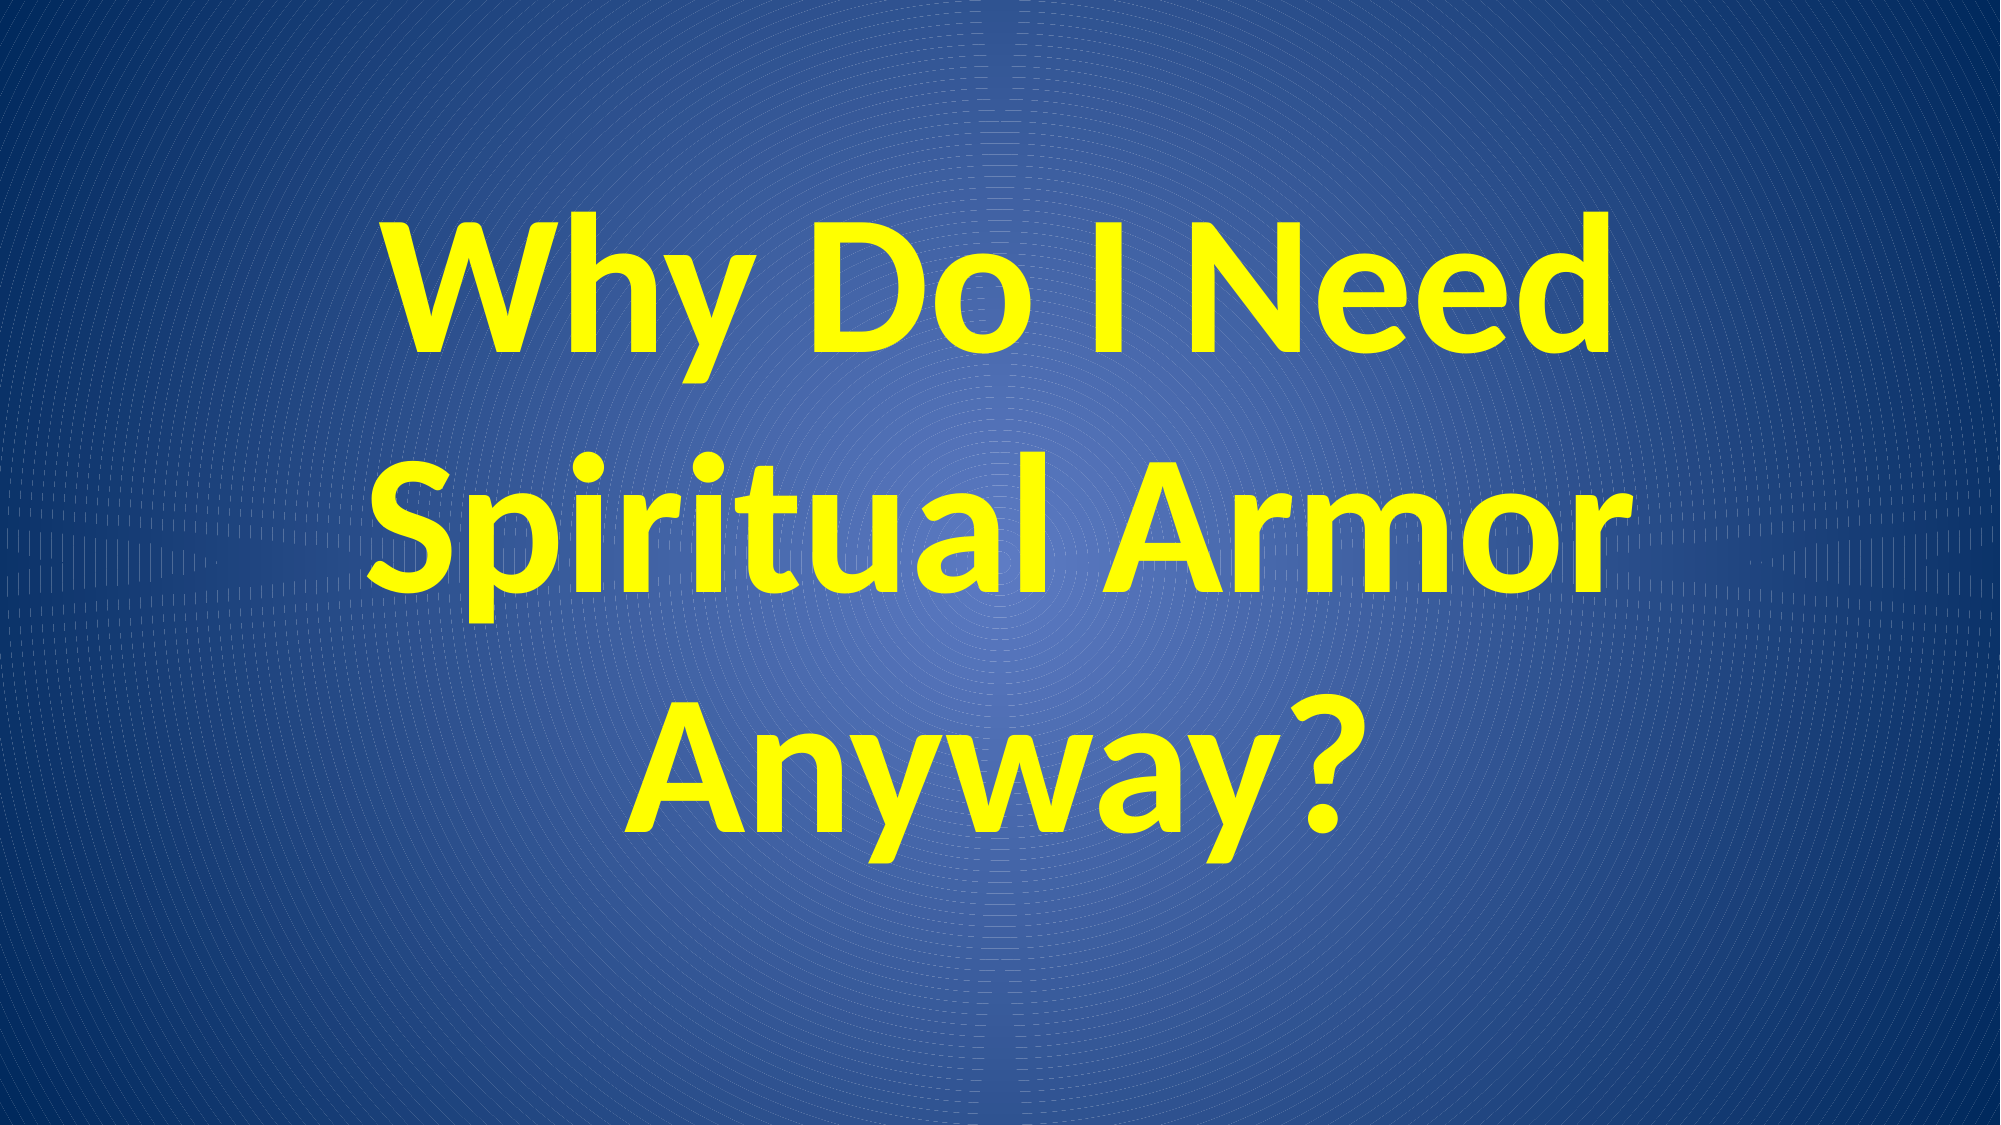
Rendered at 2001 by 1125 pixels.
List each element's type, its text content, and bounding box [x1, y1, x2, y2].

text_box Why Do I Need Spiritual Armor Anyway? [300, 145, 1700, 880]
